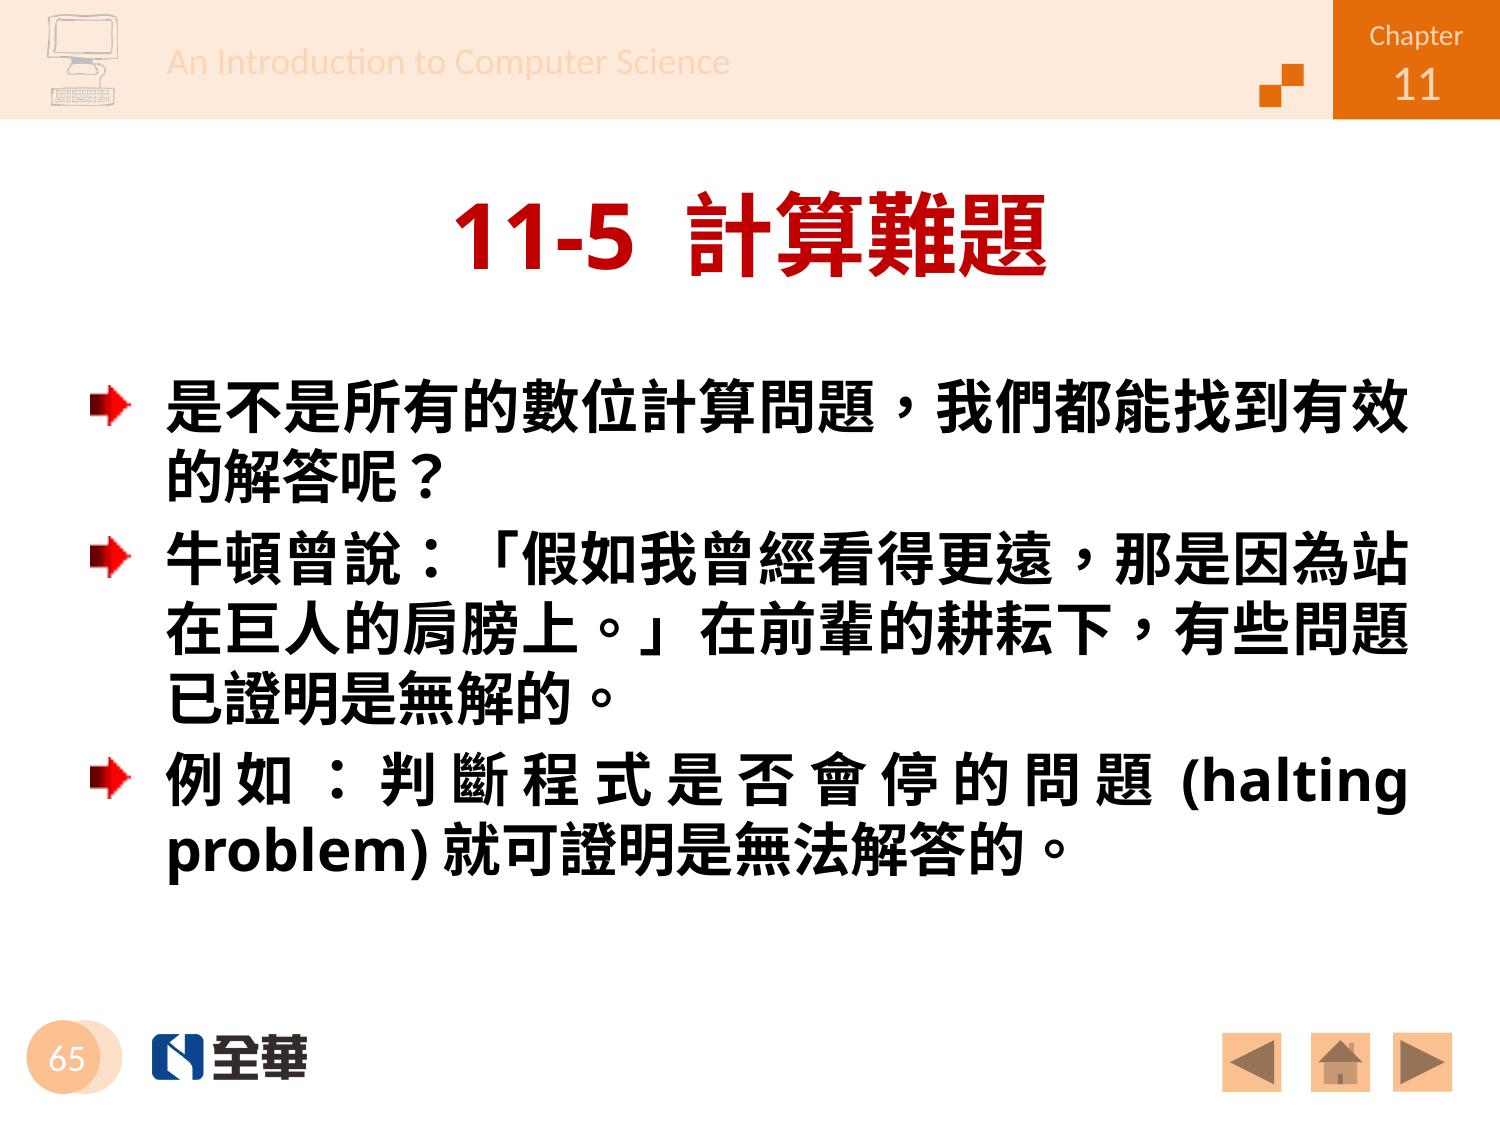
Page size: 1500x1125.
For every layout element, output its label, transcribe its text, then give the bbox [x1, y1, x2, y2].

picture [90, 385, 131, 426]
list 是不是所有的數位計算問題，我們都能找到有效的解答呢？ 牛頓曾說：「假如我曾經看得更遠，那是因為站在巨人的肩膀上。」在前輩的耕耘下，有些問題已證明是無解的。 例如：判斷程式是否會停的問題(halting problem)就可證明是無法解答的。 [75, 363, 1425, 1005]
picture [47, 14, 118, 106]
picture [90, 757, 131, 799]
picture [152, 1034, 307, 1080]
title 11-5 計算難題 [75, 138, 1425, 327]
picture [90, 536, 131, 578]
